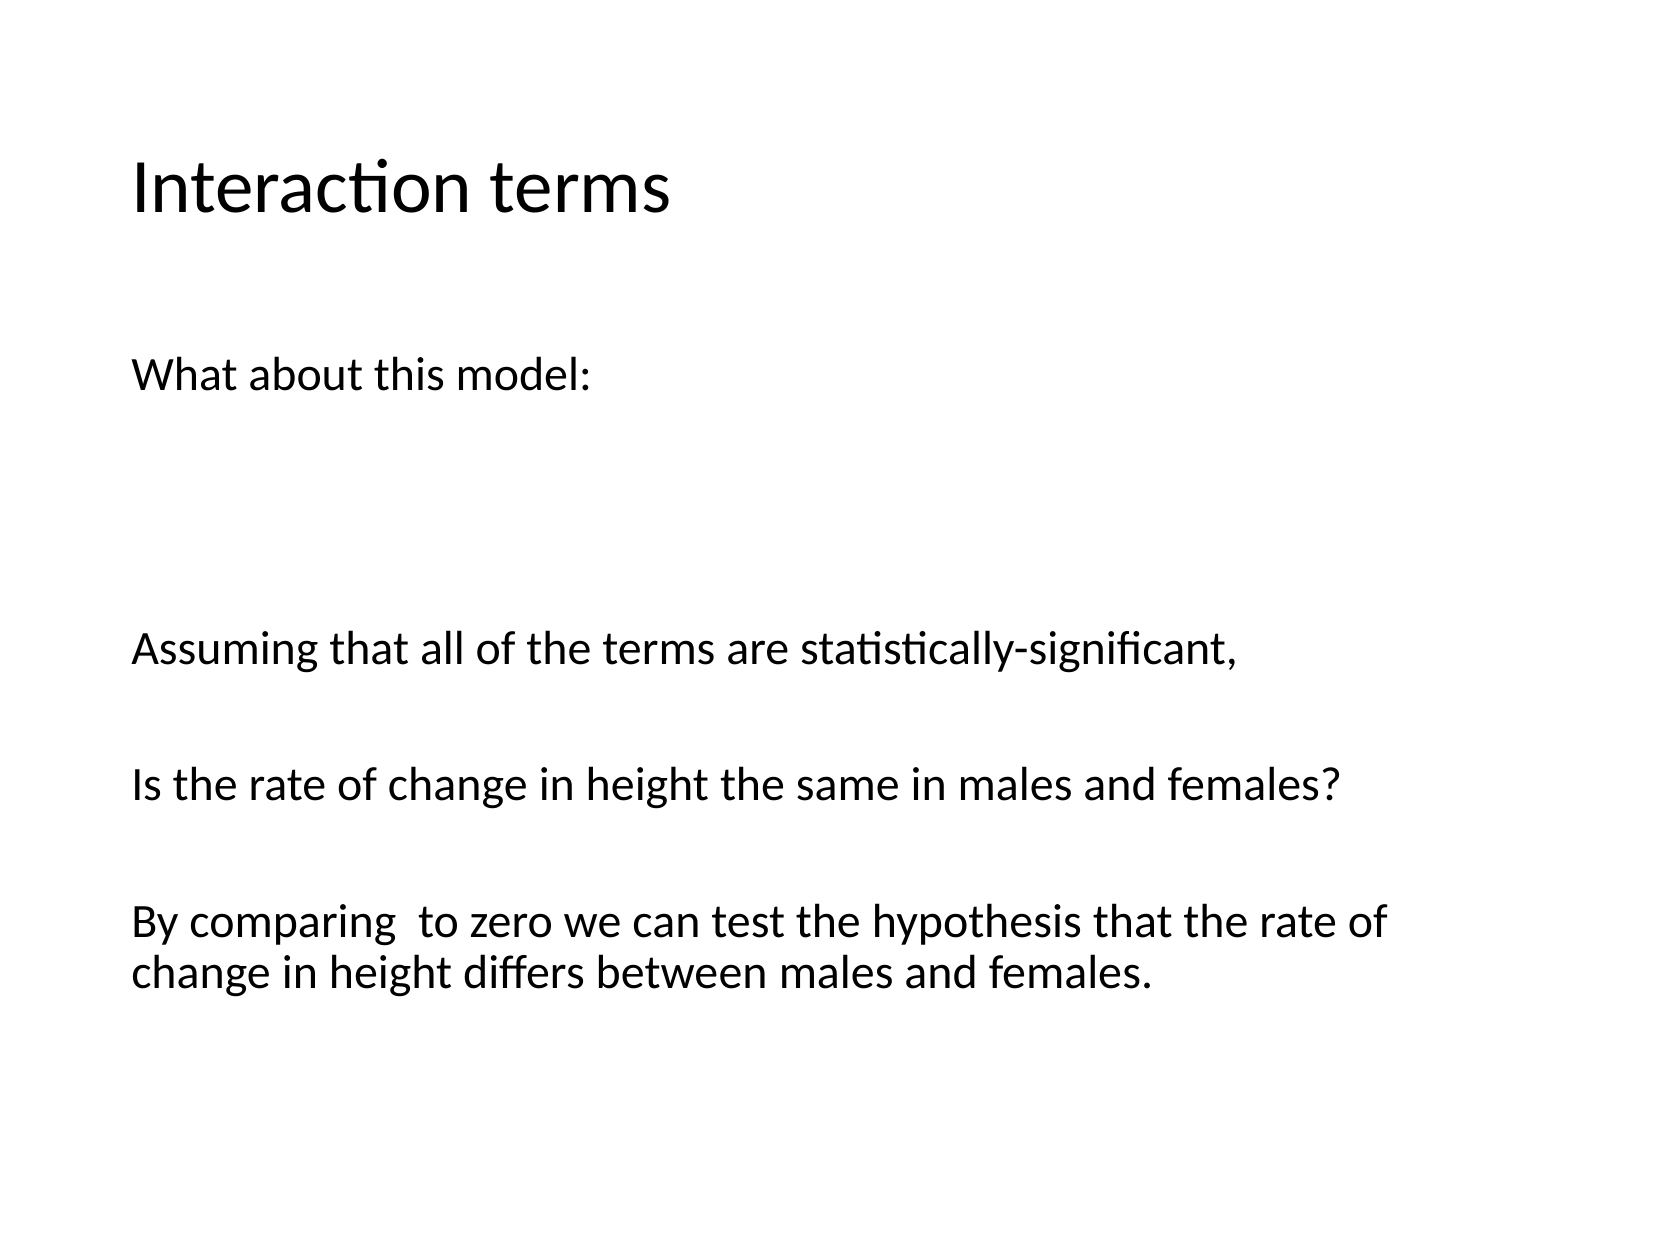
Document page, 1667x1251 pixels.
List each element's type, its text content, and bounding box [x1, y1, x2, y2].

title Interaction terms [114, 66, 1553, 309]
